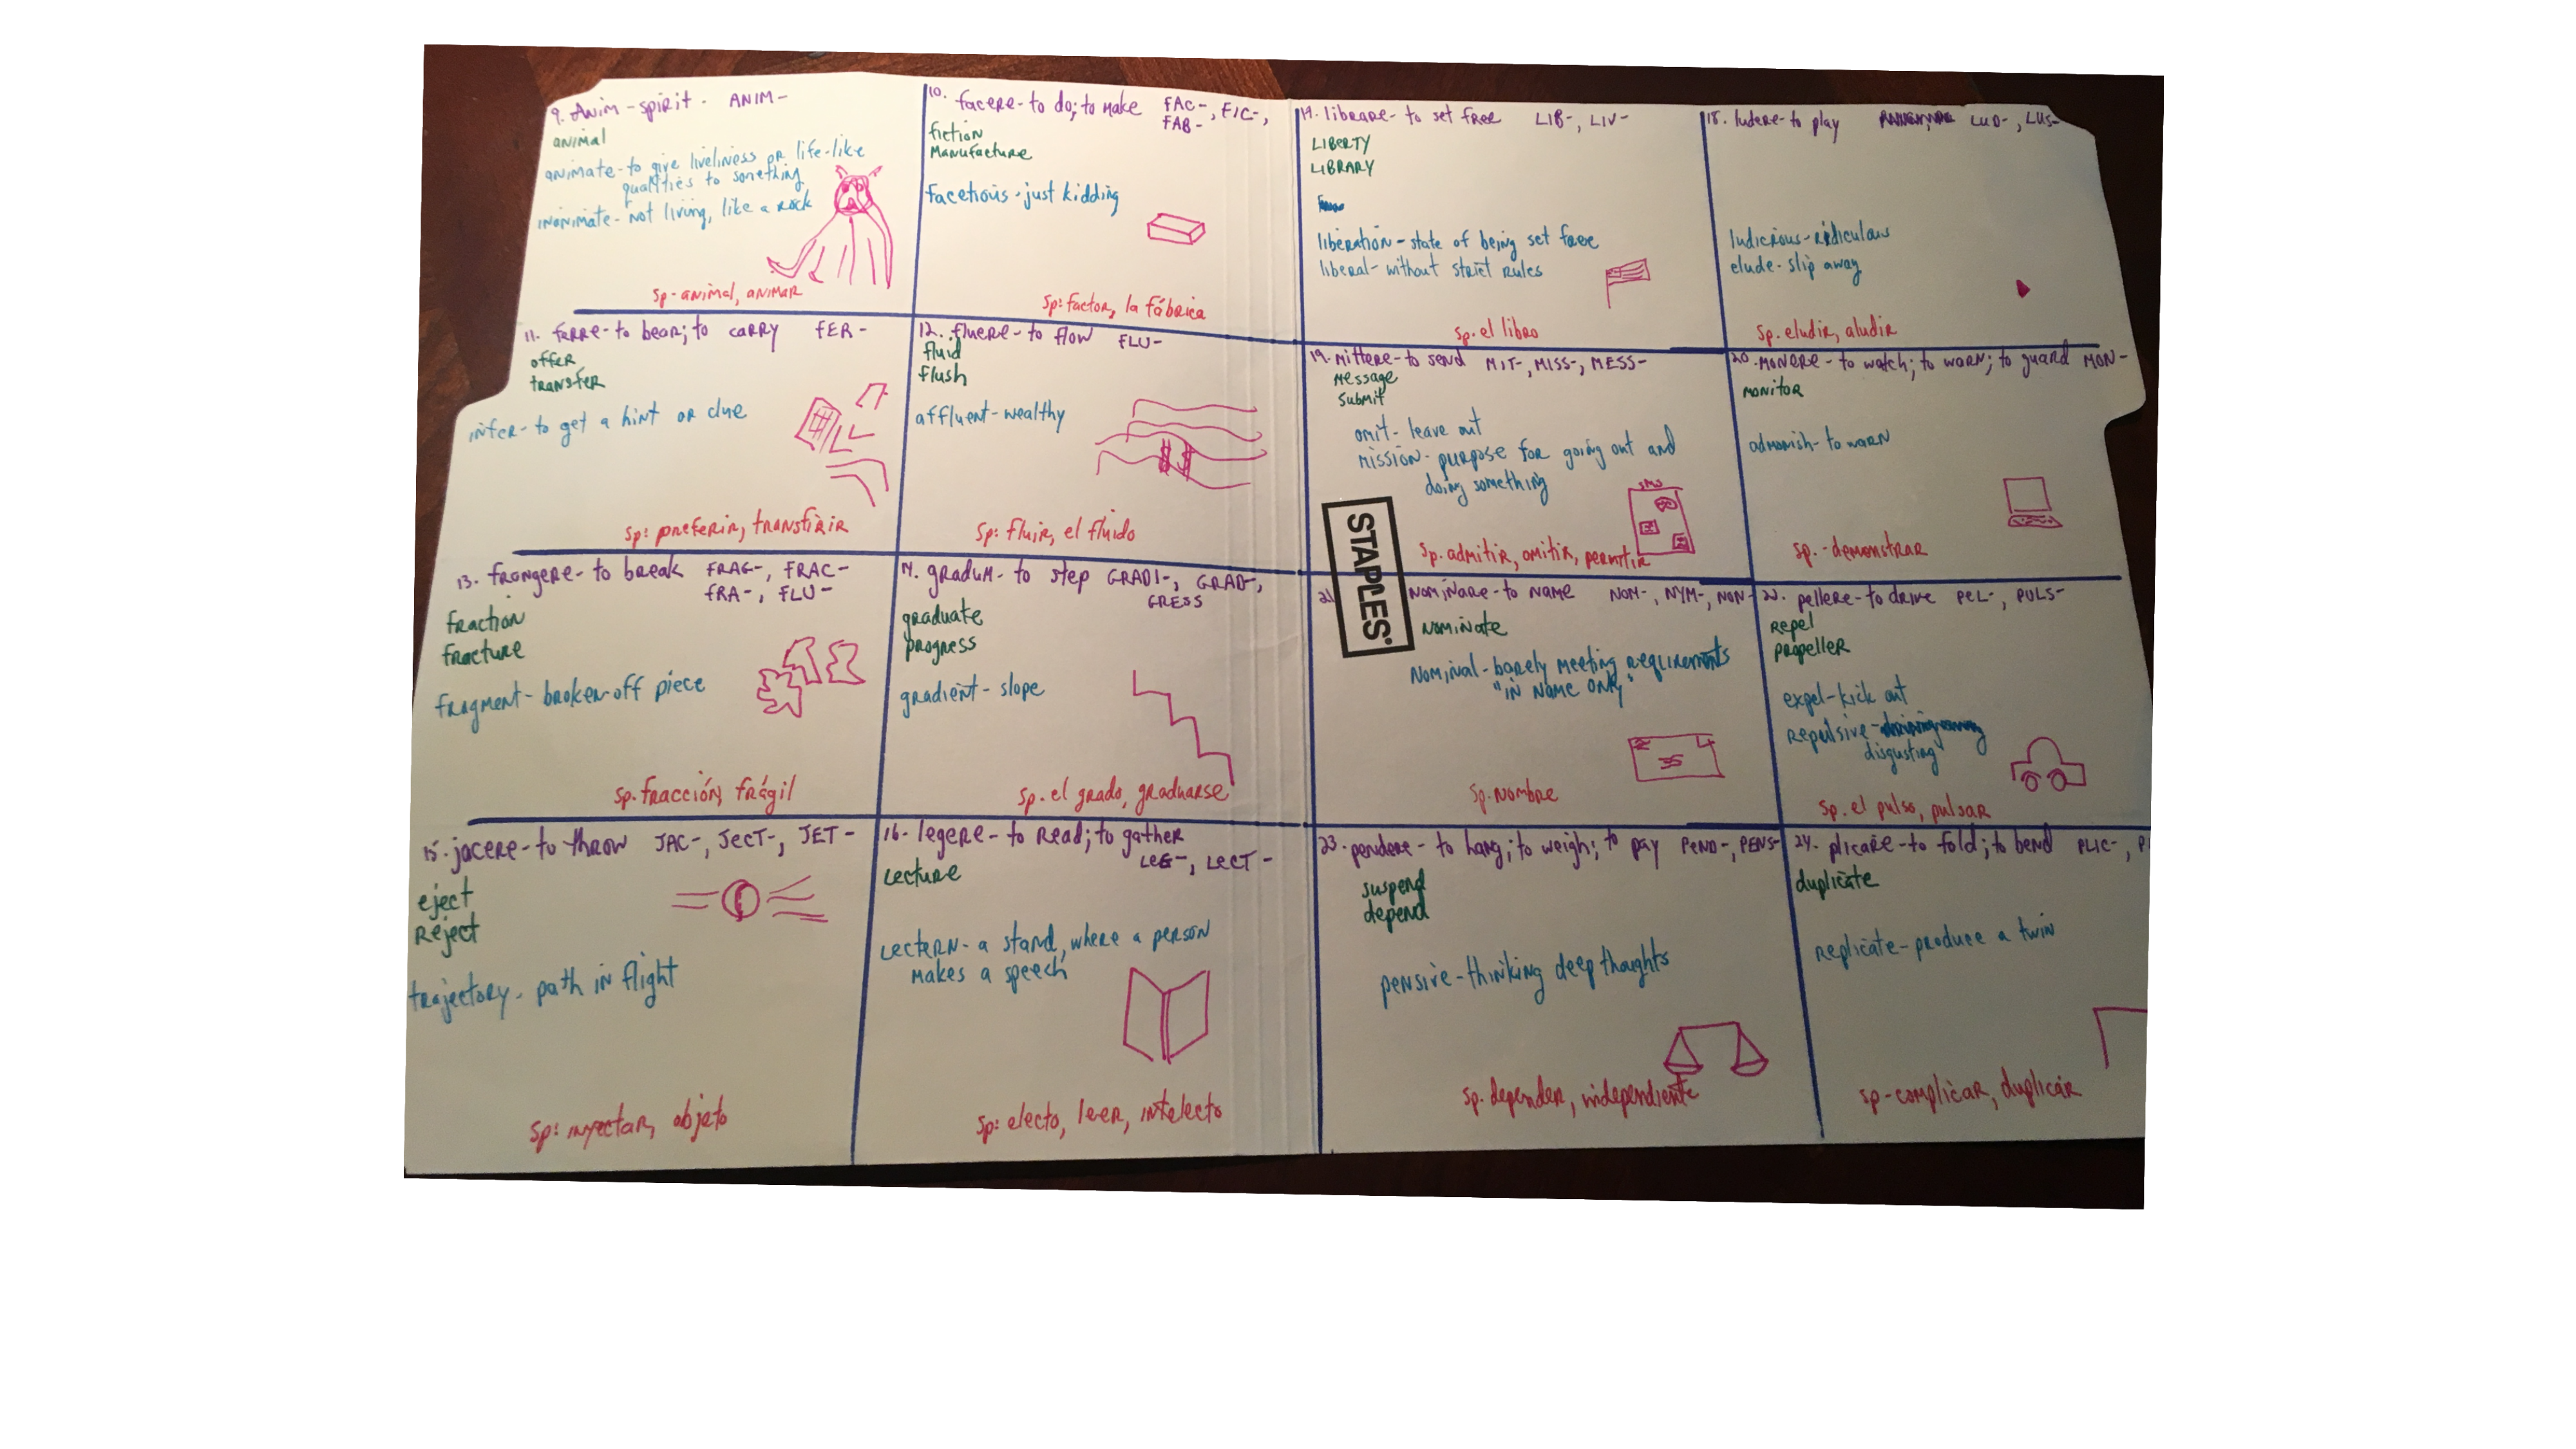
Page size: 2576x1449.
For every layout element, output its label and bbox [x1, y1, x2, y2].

picture [406, 0, 2164, 1449]
